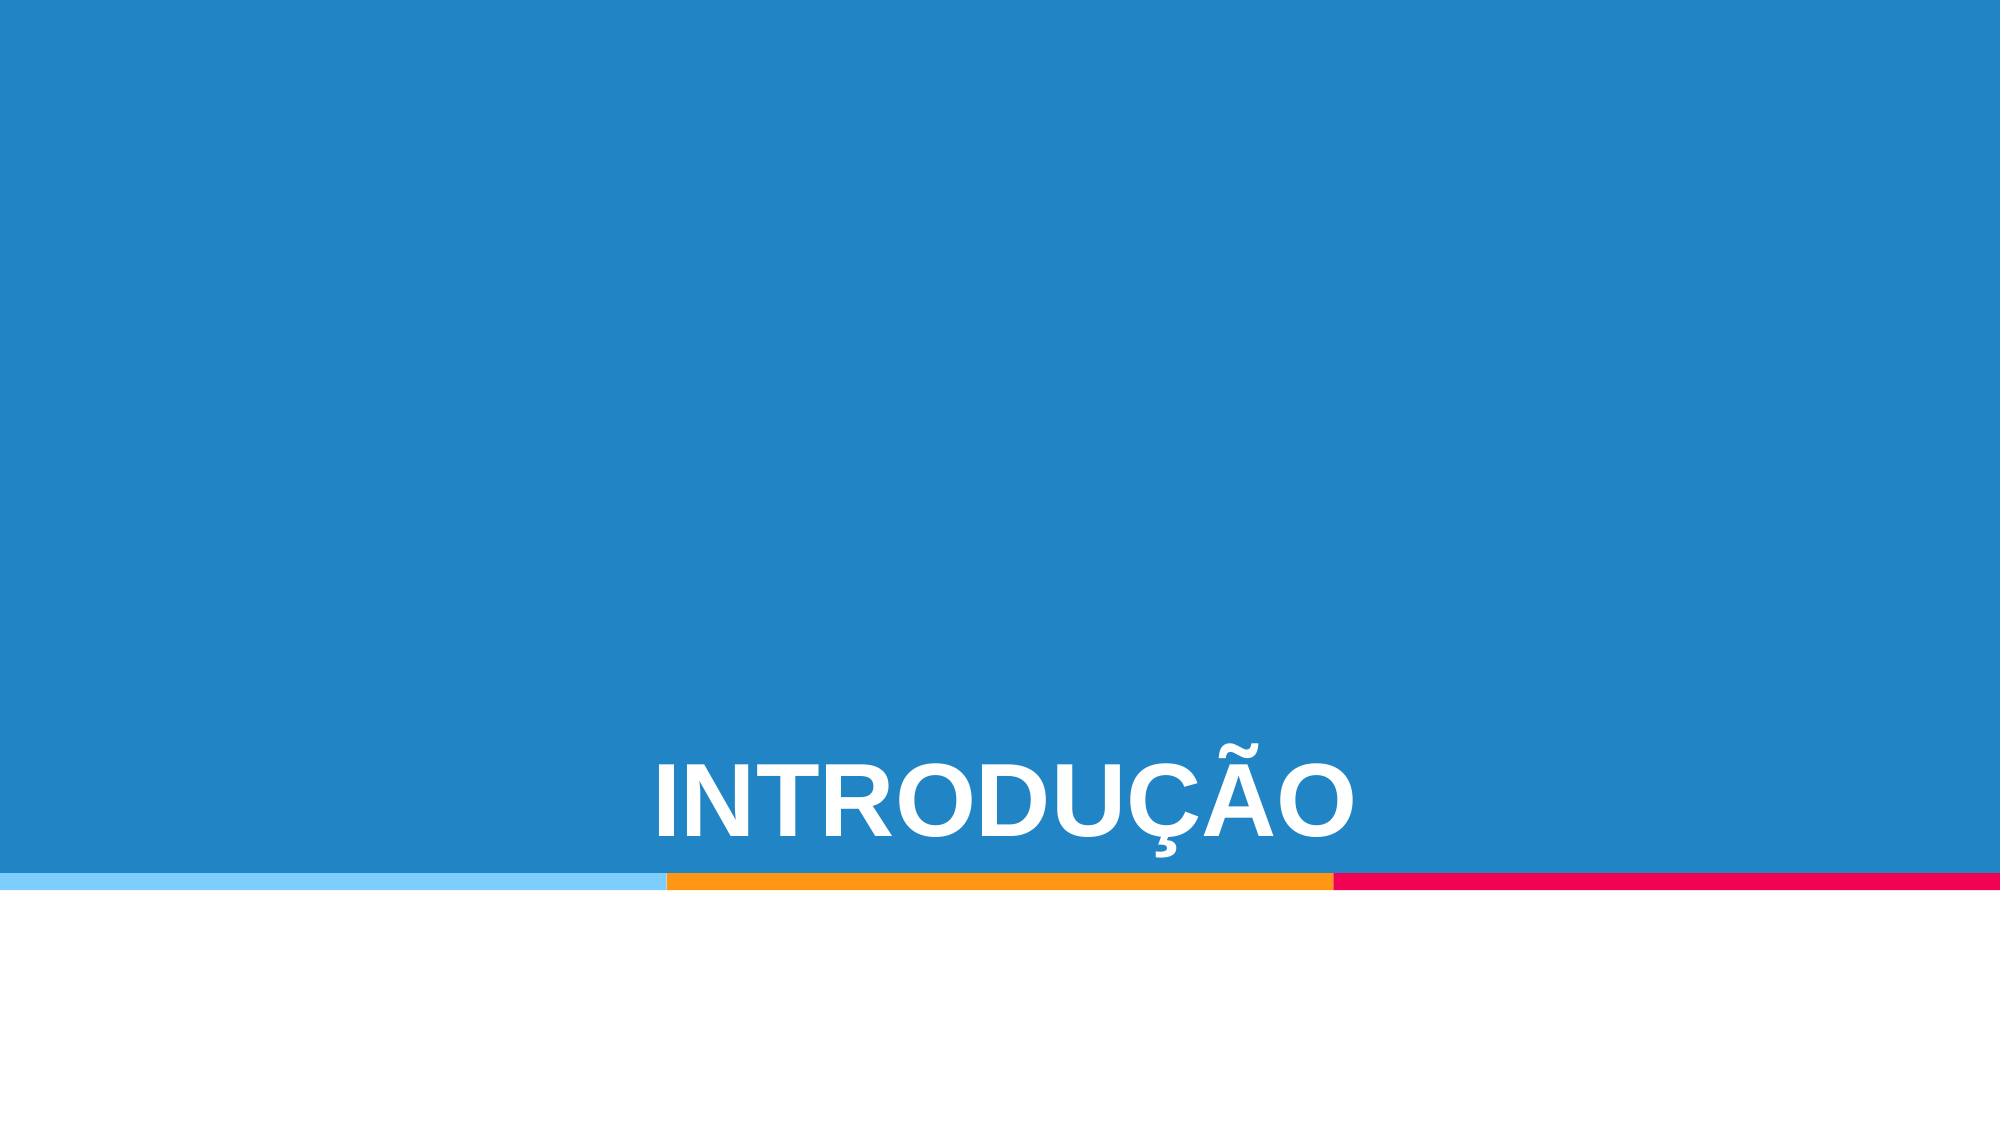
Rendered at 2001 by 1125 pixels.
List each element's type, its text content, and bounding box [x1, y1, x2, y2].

title INTRODUÇÃO [155, 618, 1856, 872]
